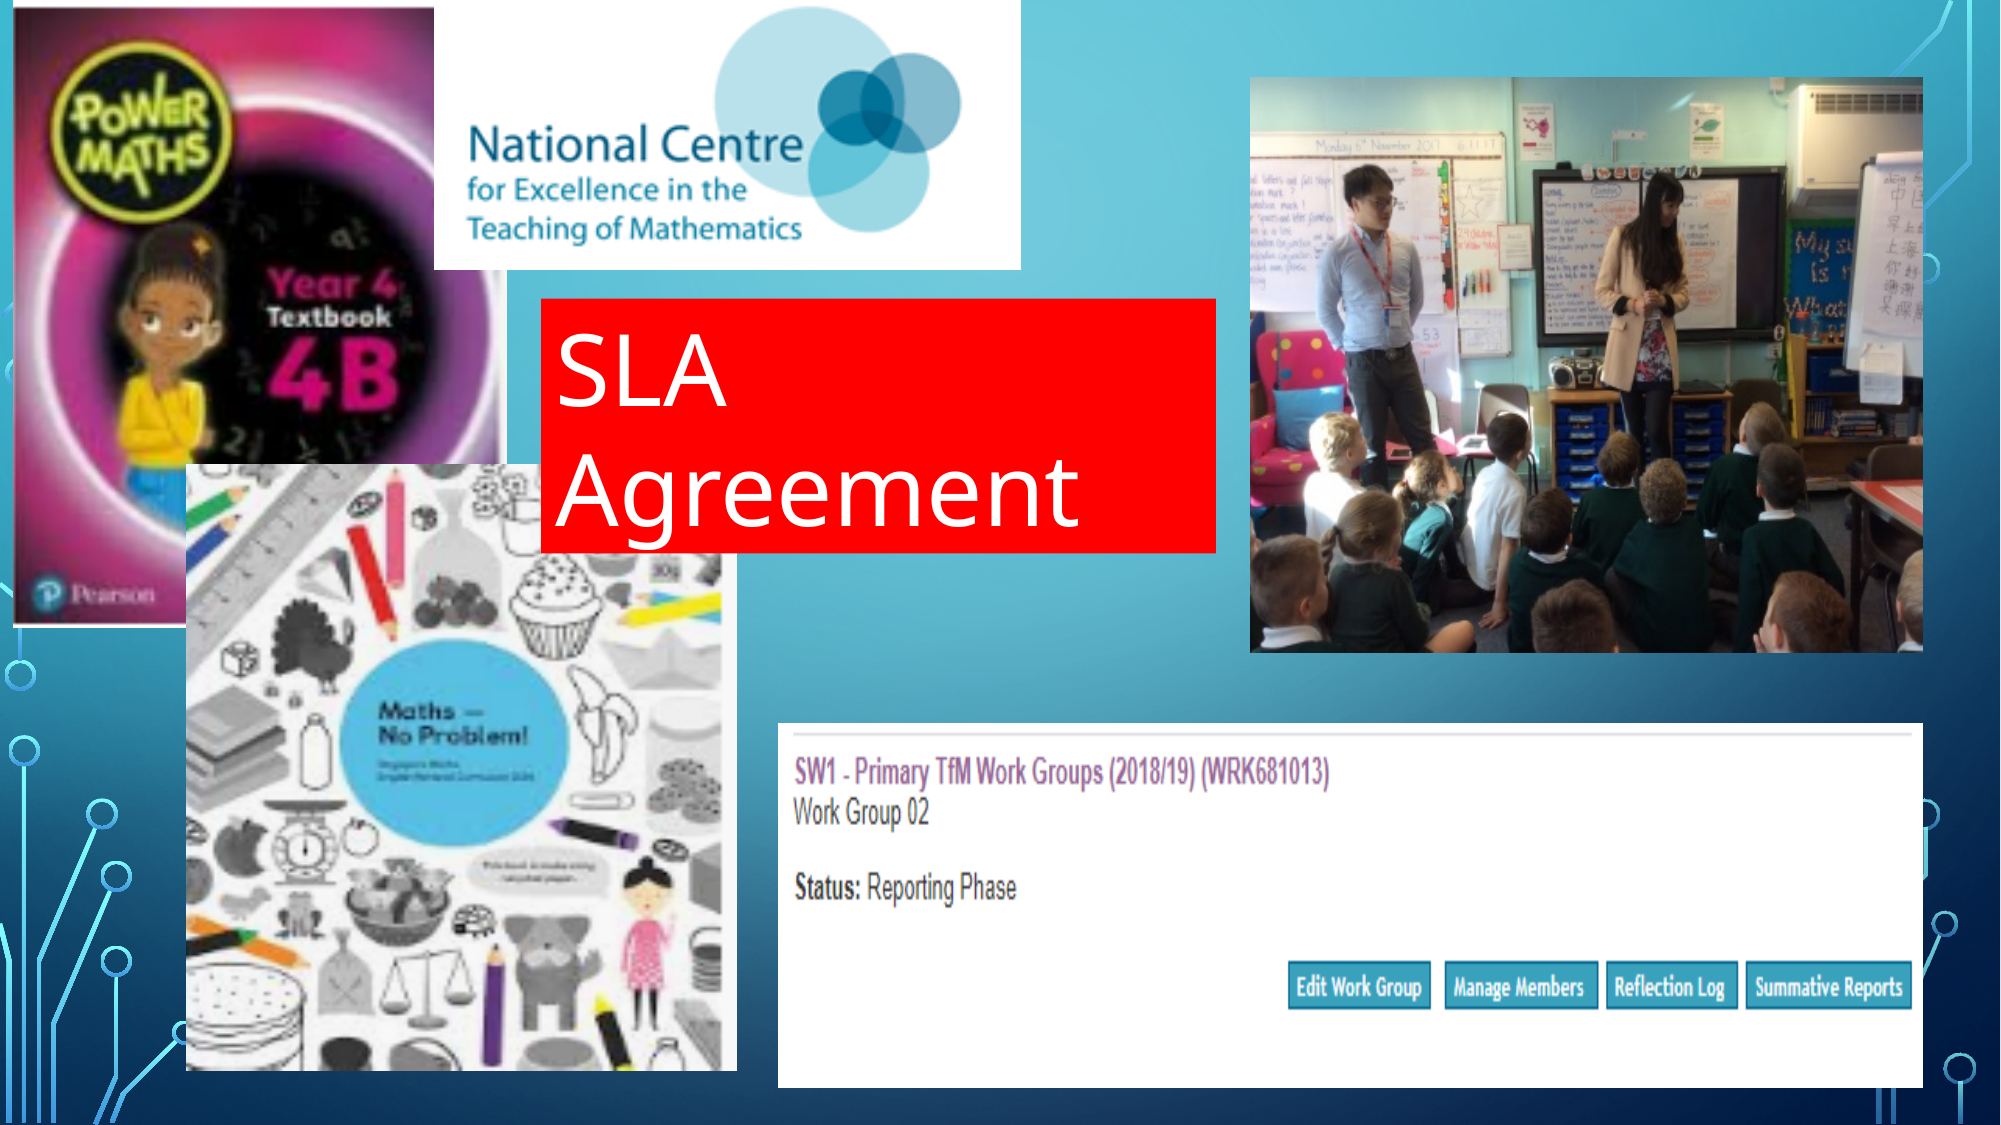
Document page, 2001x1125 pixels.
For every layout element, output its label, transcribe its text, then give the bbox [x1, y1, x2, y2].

picture [13, 0, 1021, 1071]
picture [1250, 77, 1923, 653]
text_box SLA Agreement [541, 298, 1216, 554]
picture [777, 723, 1923, 1088]
